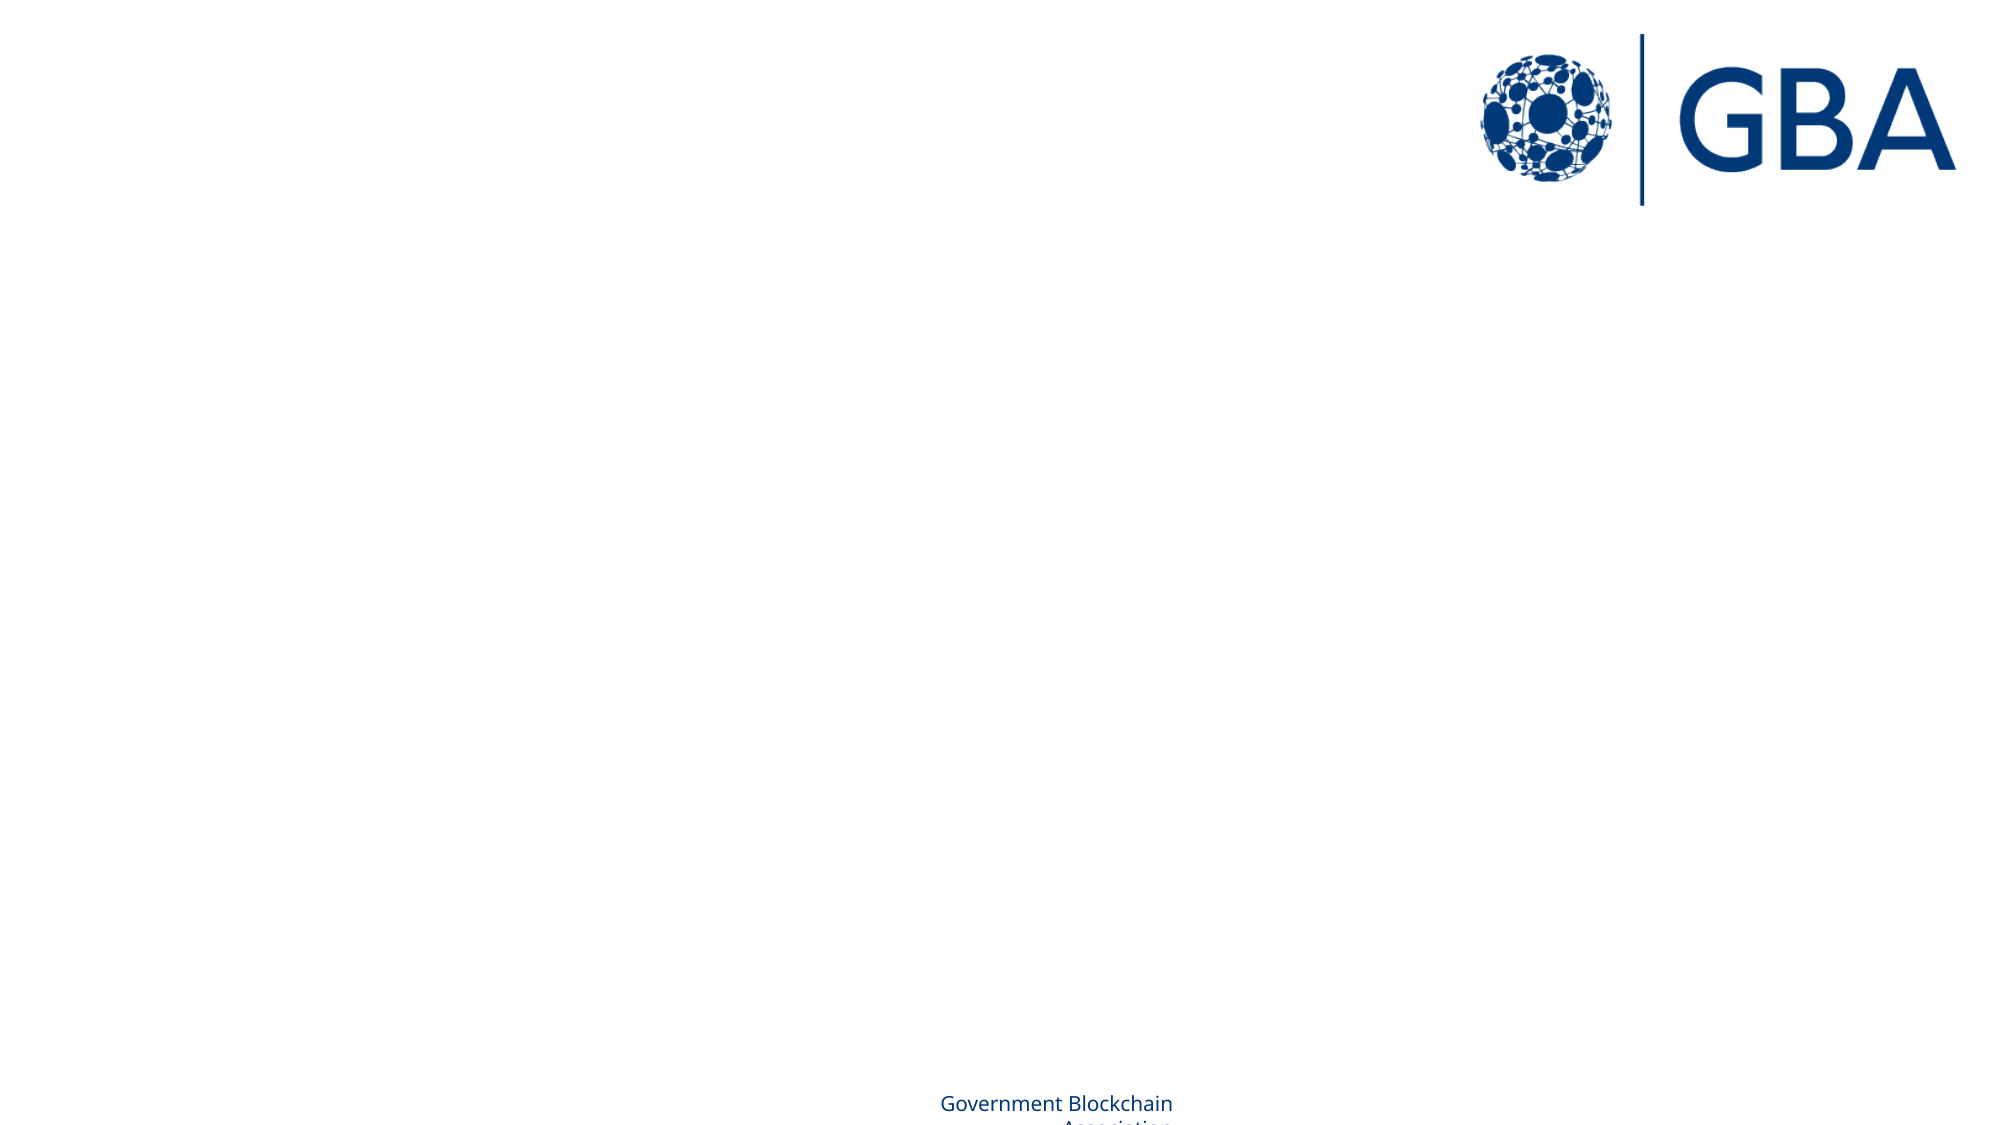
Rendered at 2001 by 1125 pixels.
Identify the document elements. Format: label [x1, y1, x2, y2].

picture [1477, 34, 1957, 206]
